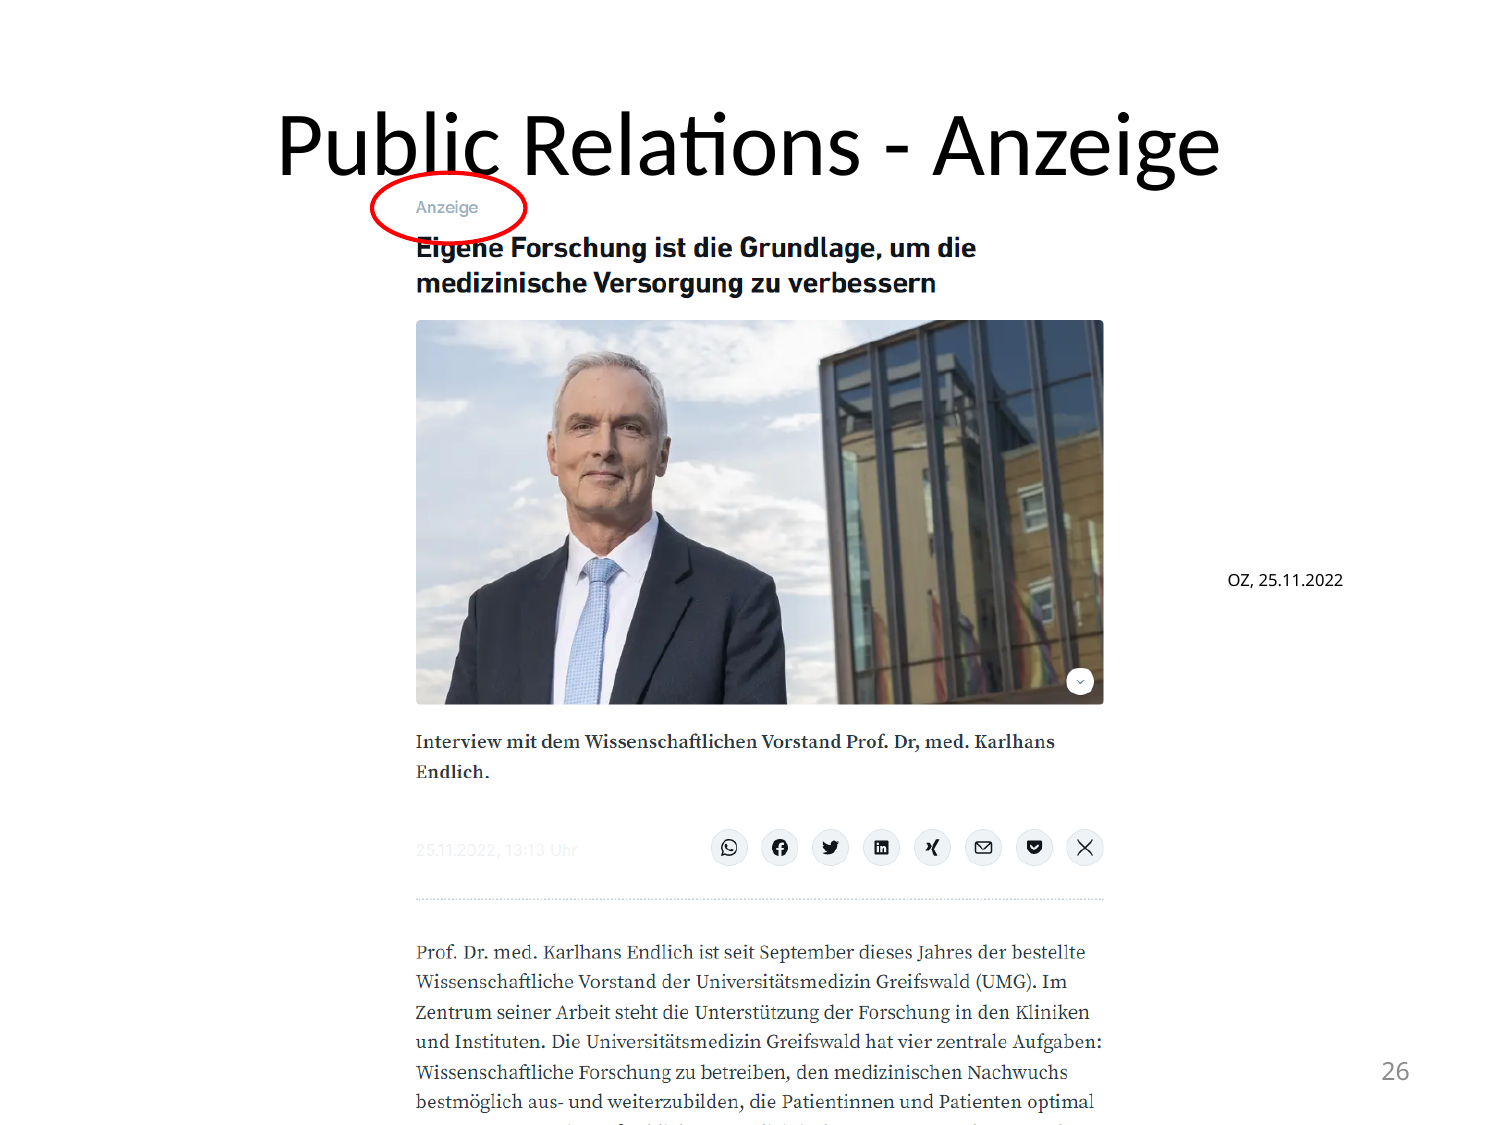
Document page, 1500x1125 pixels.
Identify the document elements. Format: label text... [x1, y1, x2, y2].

text_box OZ, 25.11.2022 [1212, 562, 1359, 598]
text_box [369, 170, 522, 239]
title Public Relations - Anzeige [75, 45, 1425, 233]
picture [407, 195, 1140, 1125]
slide_number 26 [1144, 1042, 1425, 1103]
